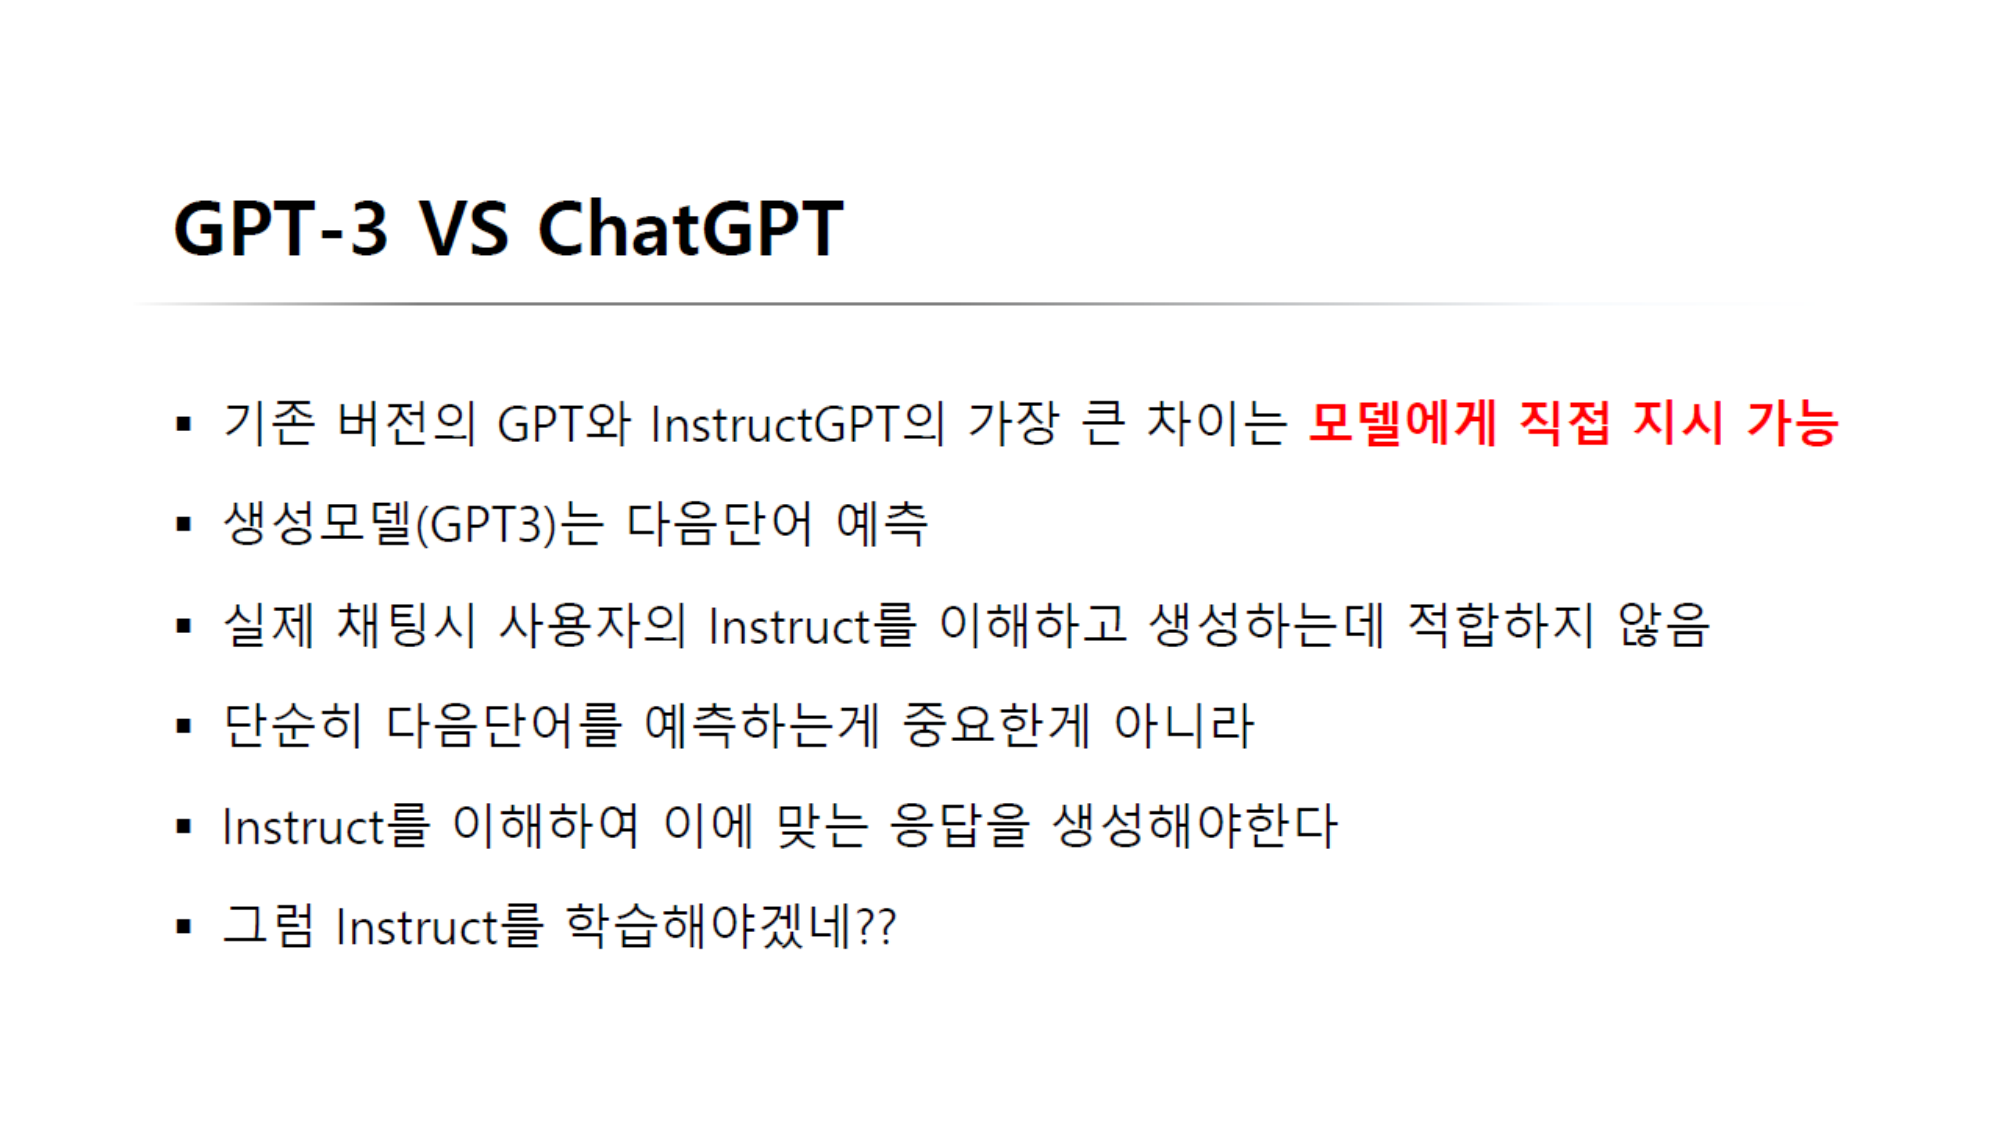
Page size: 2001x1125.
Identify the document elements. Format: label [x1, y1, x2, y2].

picture [132, 168, 1868, 957]
